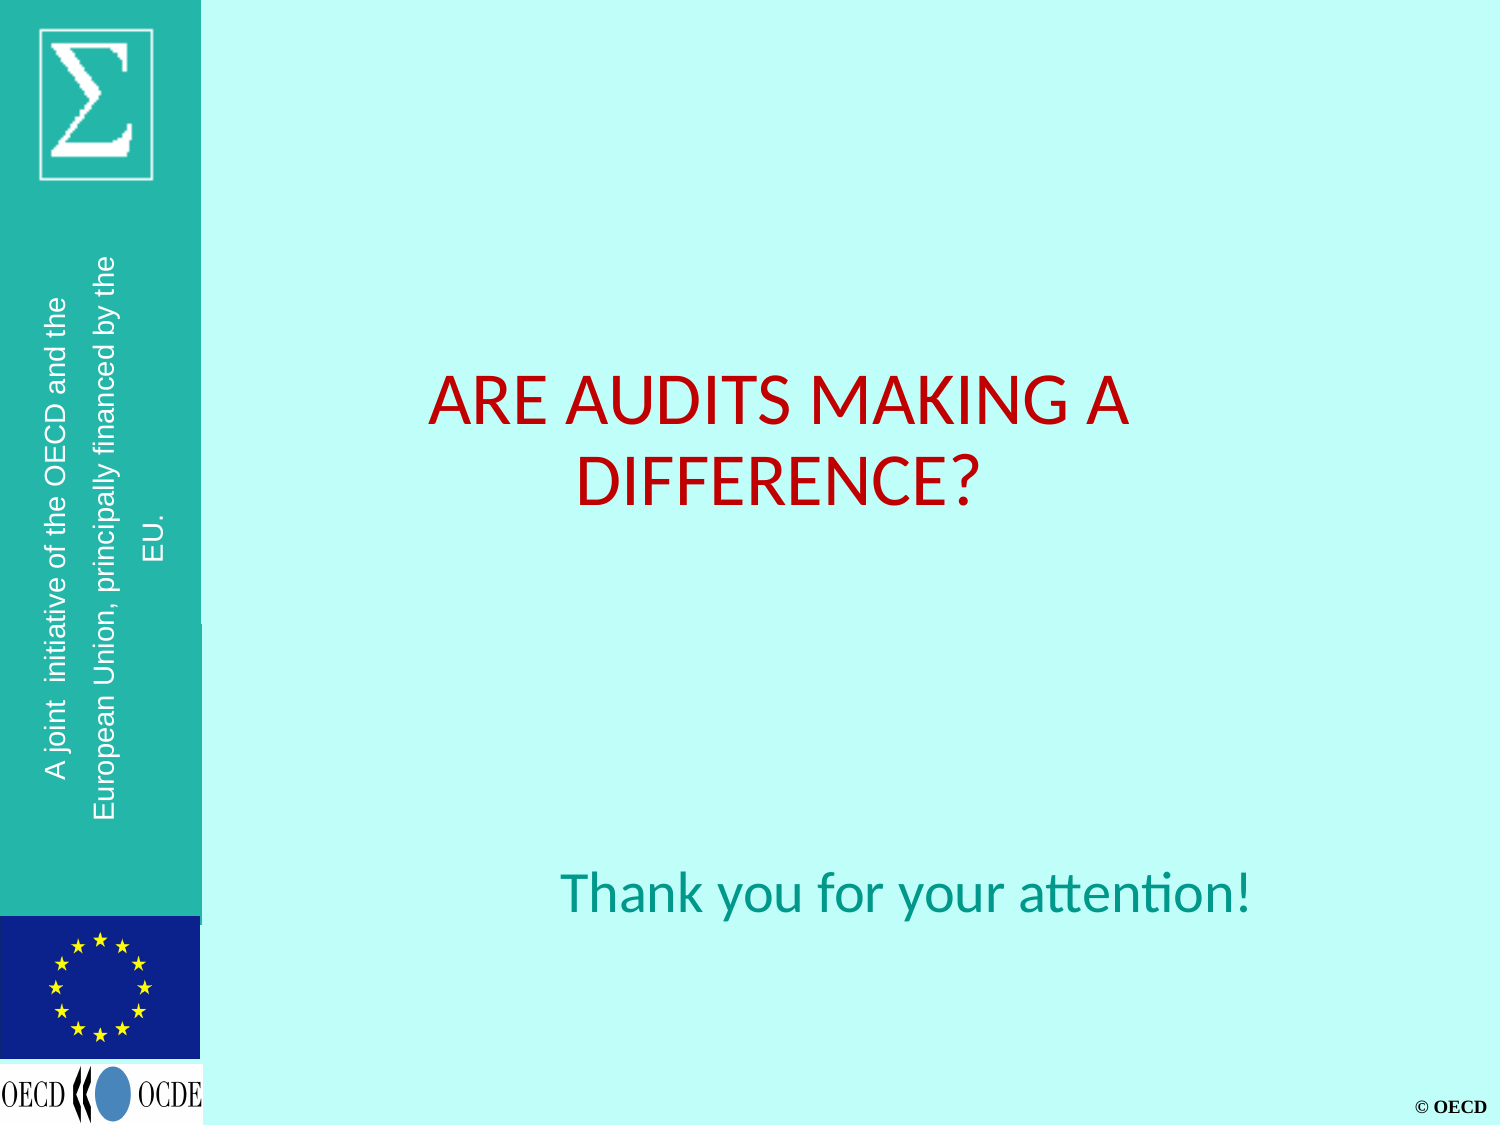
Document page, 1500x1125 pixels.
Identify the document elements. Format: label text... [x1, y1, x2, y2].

list ARE AUDITS MAKING A DIFFERENCE? Thank you for your attention! [241, 231, 1318, 960]
picture [0, 1064, 203, 1125]
picture [0, 0, 202, 1059]
